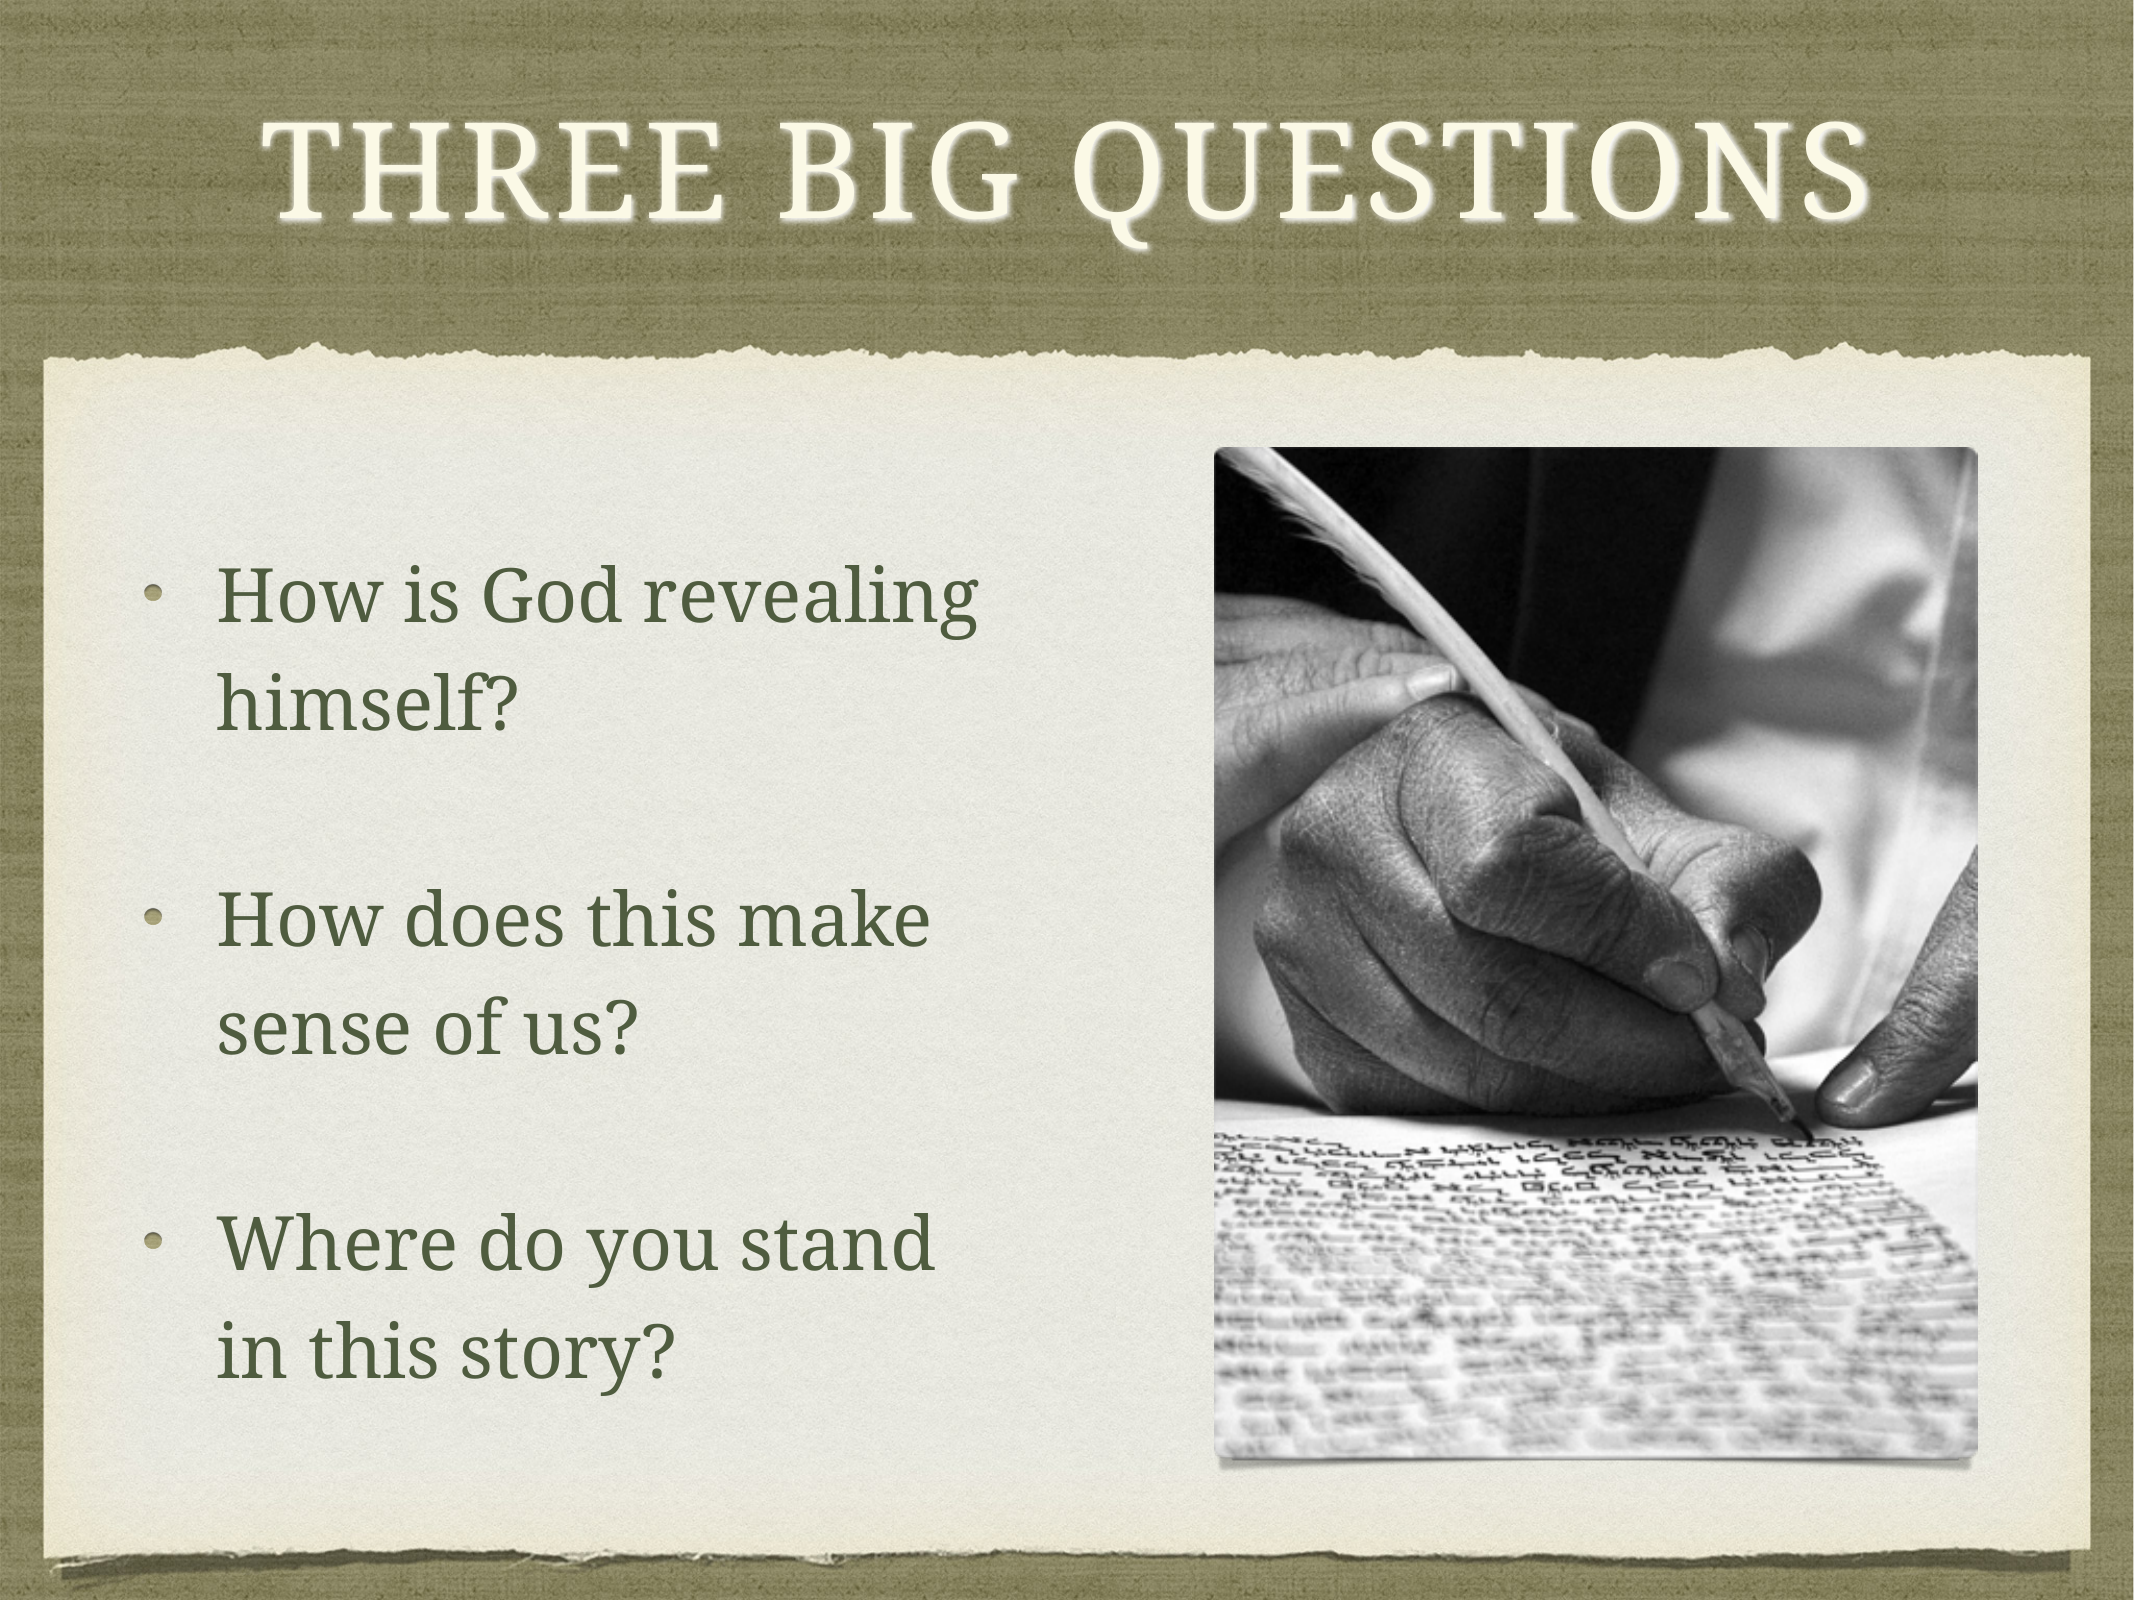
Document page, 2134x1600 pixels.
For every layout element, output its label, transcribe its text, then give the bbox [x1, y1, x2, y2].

list How is God revealing himself? How does this make sense of us? Where do you stand in this story? [134, 453, 1026, 1470]
picture [0, 0, 2134, 1600]
title Three Big Questions [134, 7, 1999, 343]
